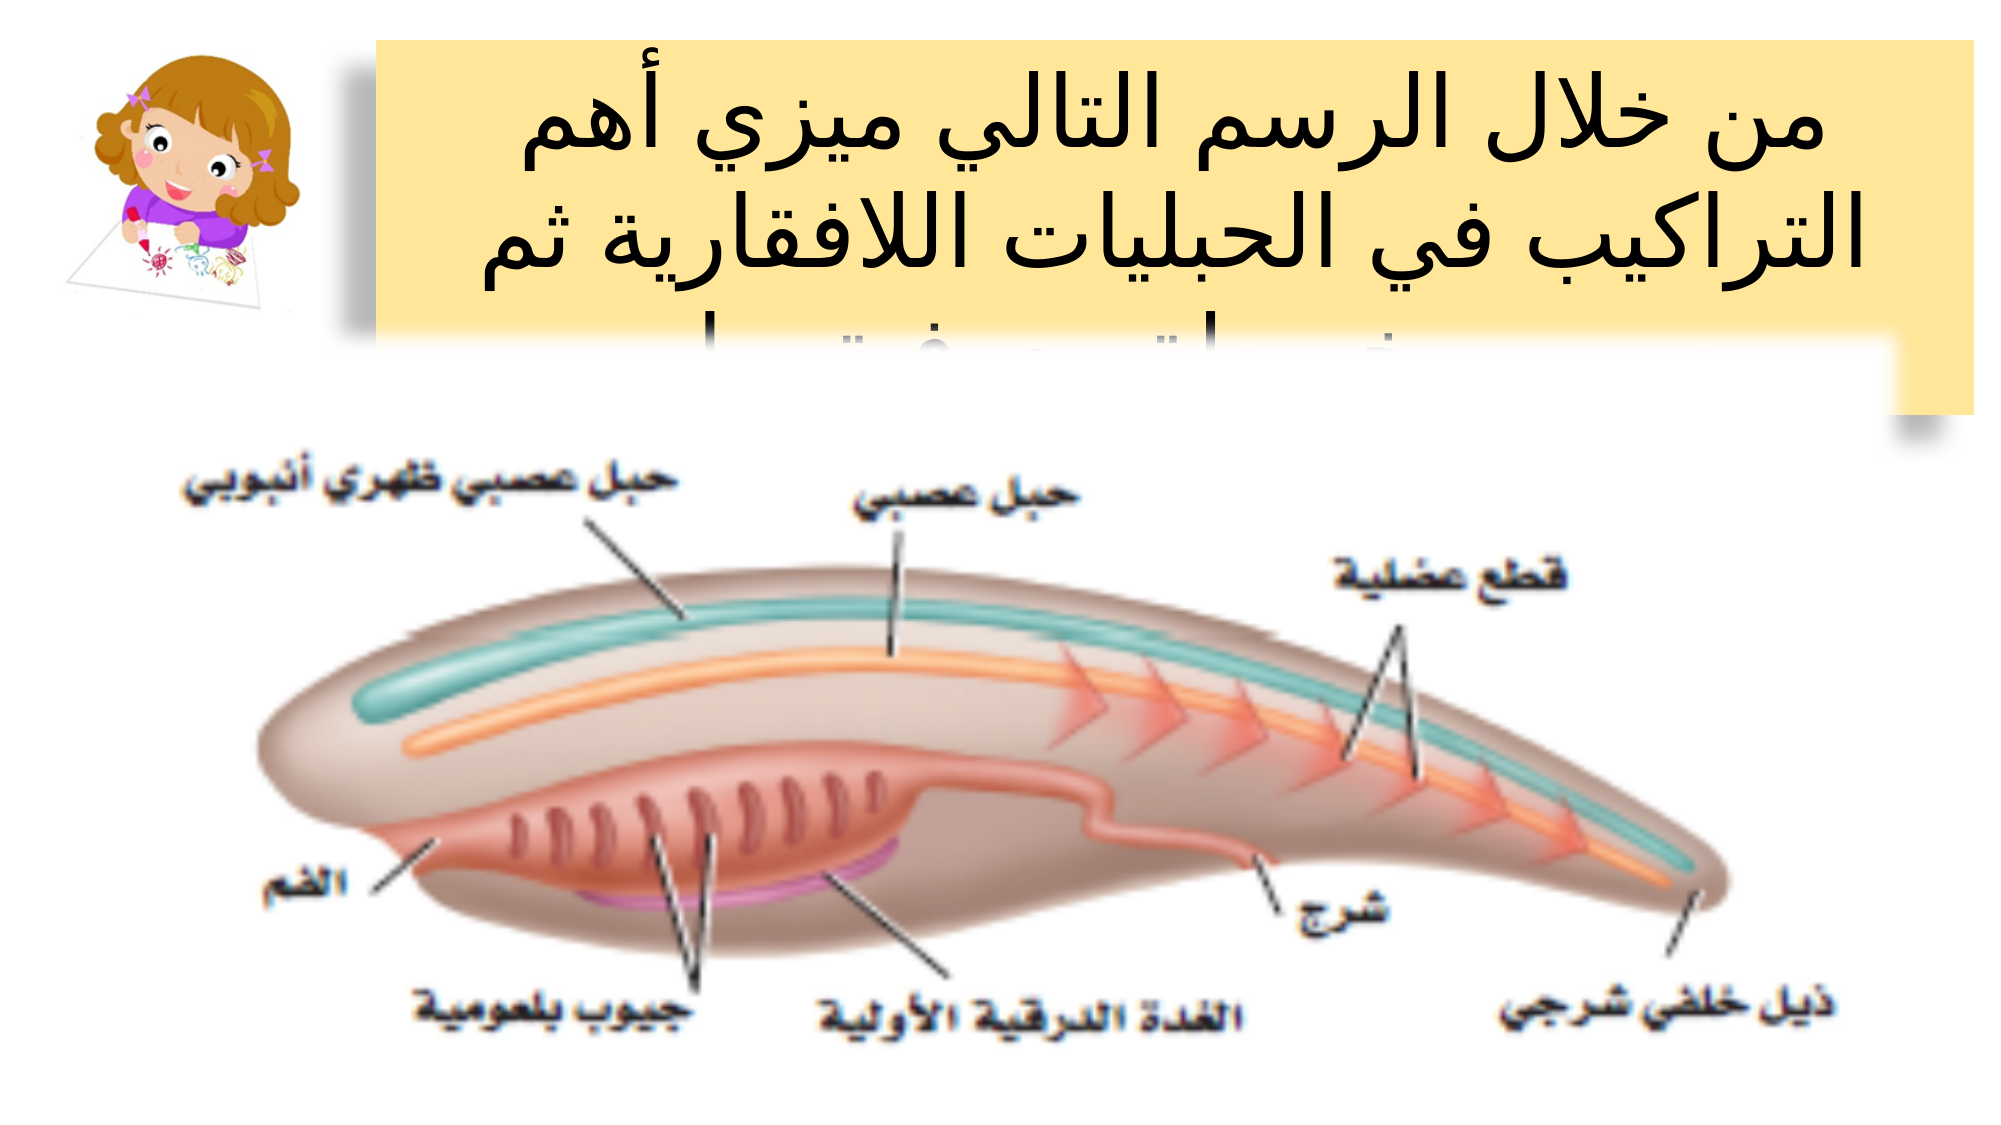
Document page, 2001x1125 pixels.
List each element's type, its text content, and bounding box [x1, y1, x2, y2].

text_box من خلال الرسم التالي ميزي أهم التراكيب في الحبليات اللافقارية ثم صممي خريطة معرفية بها [376, 40, 1974, 415]
picture [48, 39, 1910, 1106]
